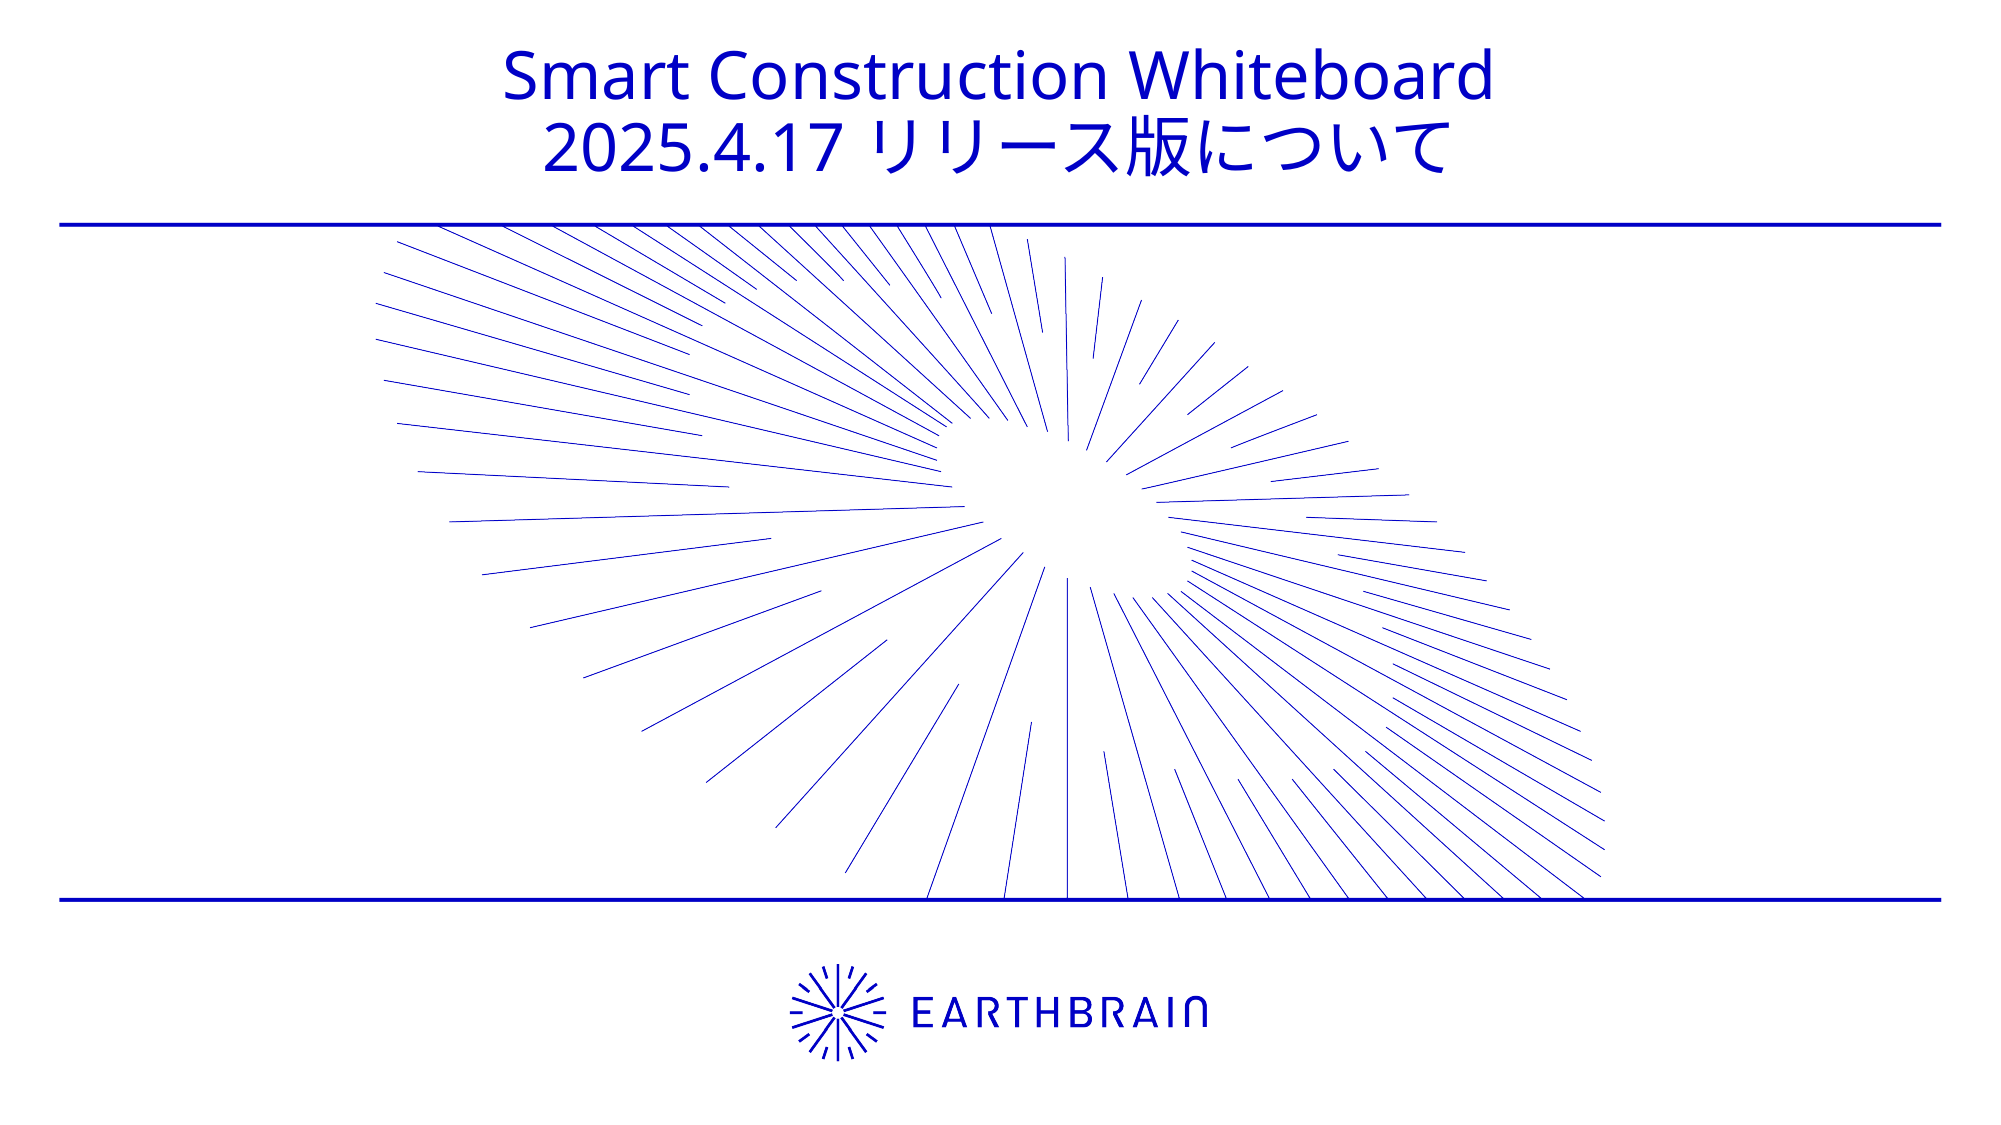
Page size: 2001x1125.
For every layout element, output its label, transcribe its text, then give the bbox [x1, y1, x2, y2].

picture [0, 208, 2000, 917]
list Smart Construction Whiteboard 2025.4.17リリース版について [86, 35, 1914, 193]
picture [748, 947, 1251, 1071]
